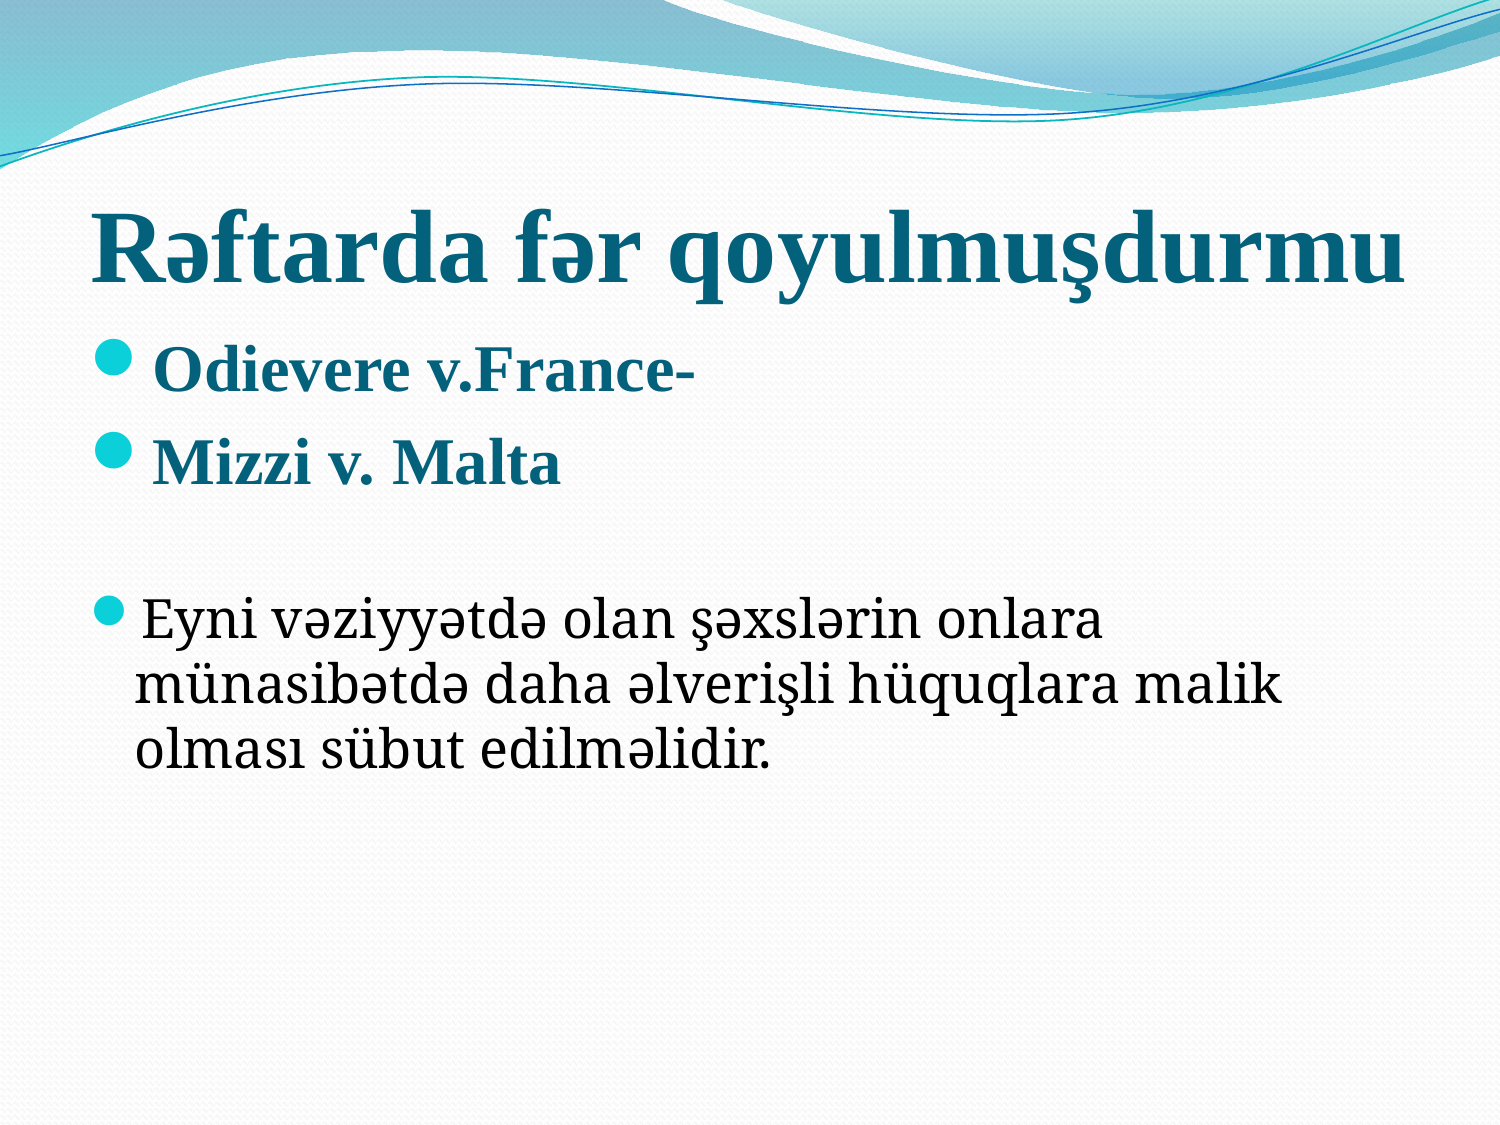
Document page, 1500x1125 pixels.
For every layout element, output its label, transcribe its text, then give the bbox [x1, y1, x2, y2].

list Odievere v.France- Mizzi v. Malta Eyni vəziyyətdə olan şəxslərin onlara münasibətdə daha əlverişli hüquqlara malik olması sübut edilməlidir. [75, 317, 1425, 1038]
title Rəftarda fər qoyulmuşdurmu [75, 115, 1425, 303]
